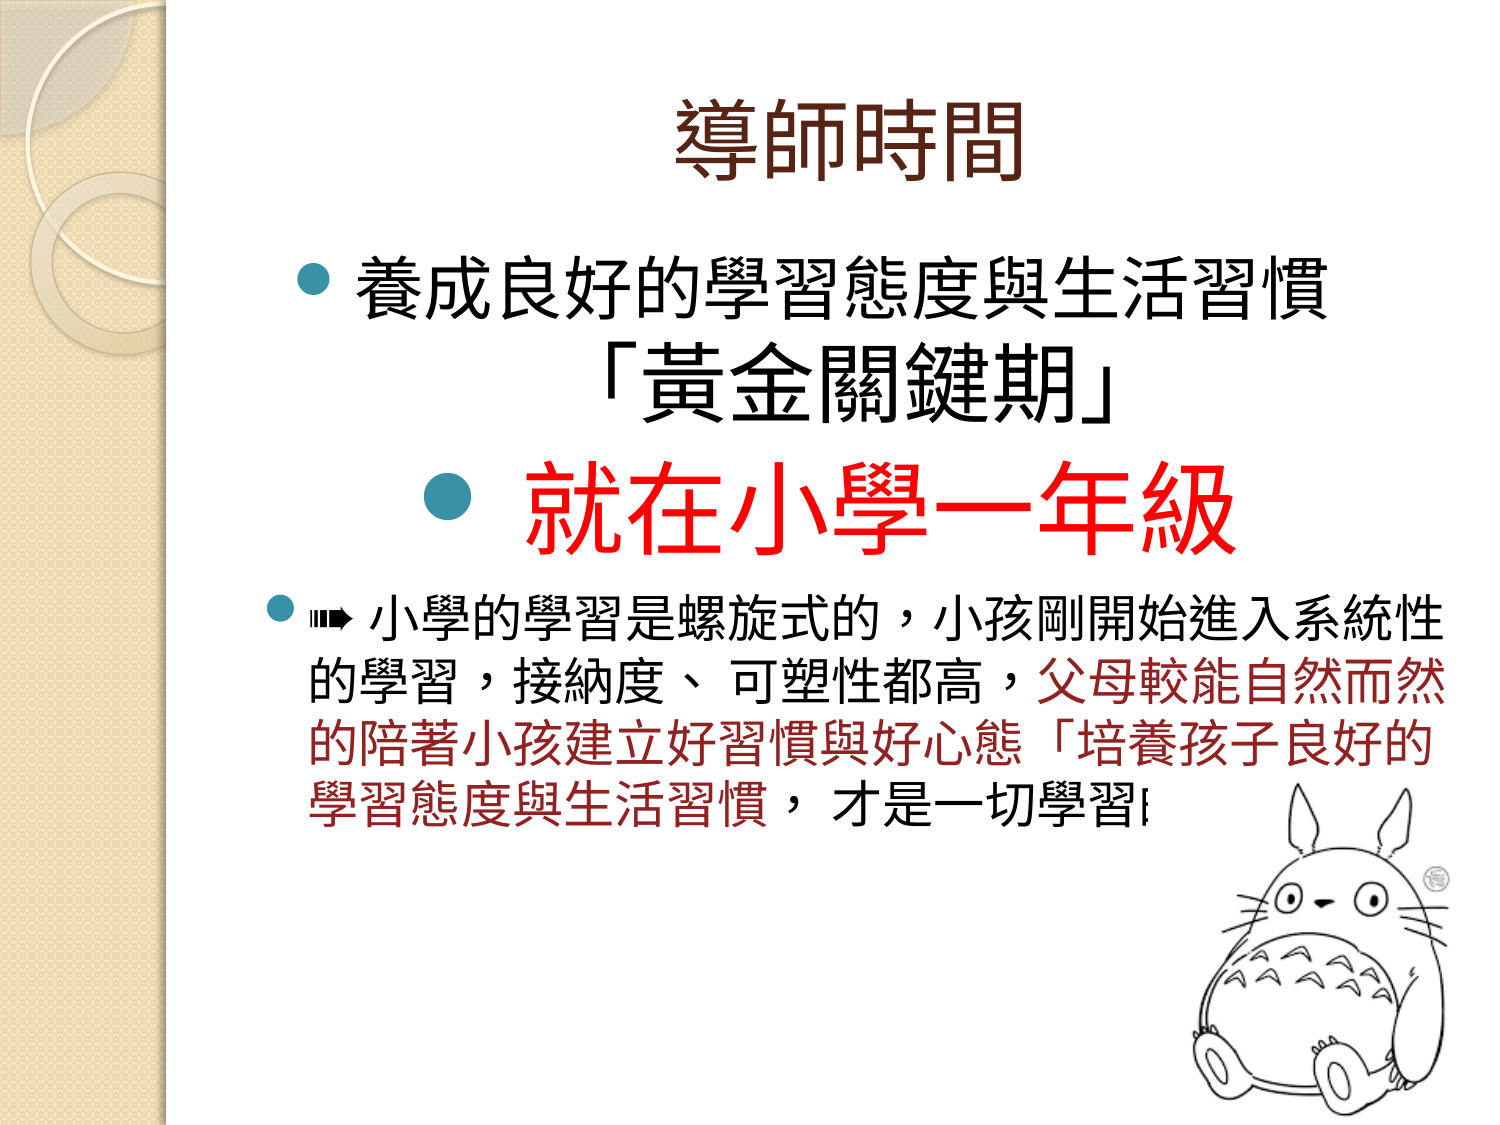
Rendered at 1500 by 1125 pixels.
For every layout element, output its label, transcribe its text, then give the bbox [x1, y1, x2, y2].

picture [1148, 773, 1500, 1125]
title 導師時間 [235, 45, 1466, 233]
list 養成良好的學習態度與生活習慣 「黃金關鍵期」 就在小學一年級 ➠小學的學習是螺旋式的，小孩剛開始進入系統性的學習，接納度、 可塑性都高，父母較能自然而然的陪著小孩建立好習慣與好心態「培養孩子良好的學習態度與生活習慣， 才是一切學習的基礎。」 [235, 237, 1466, 858]
